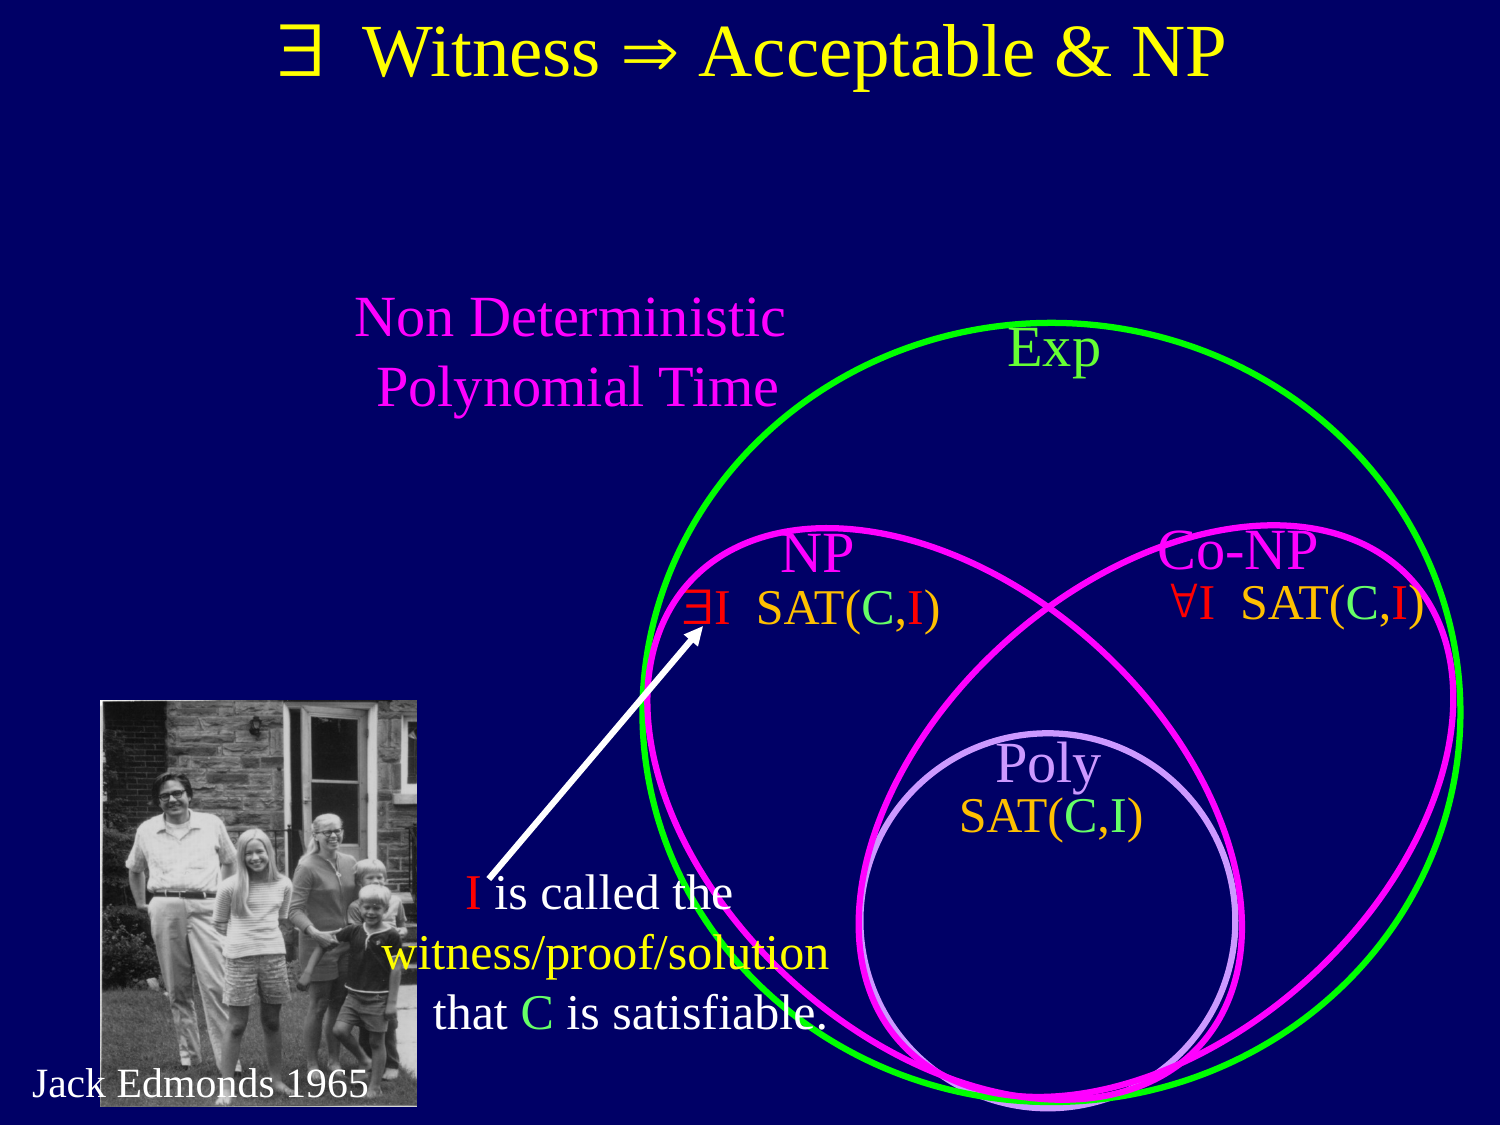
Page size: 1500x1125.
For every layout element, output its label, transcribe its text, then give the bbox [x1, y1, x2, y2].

text_box $ Witness  Acceptable & NP [124, 0, 1380, 109]
text_box Non Deterministic Polynomial Time [309, 270, 847, 426]
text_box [330, 625, 882, 1050]
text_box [599, 506, 807, 624]
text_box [642, 1046, 1461, 1103]
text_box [642, 299, 1461, 504]
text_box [43, 700, 418, 1107]
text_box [811, 503, 1500, 1038]
